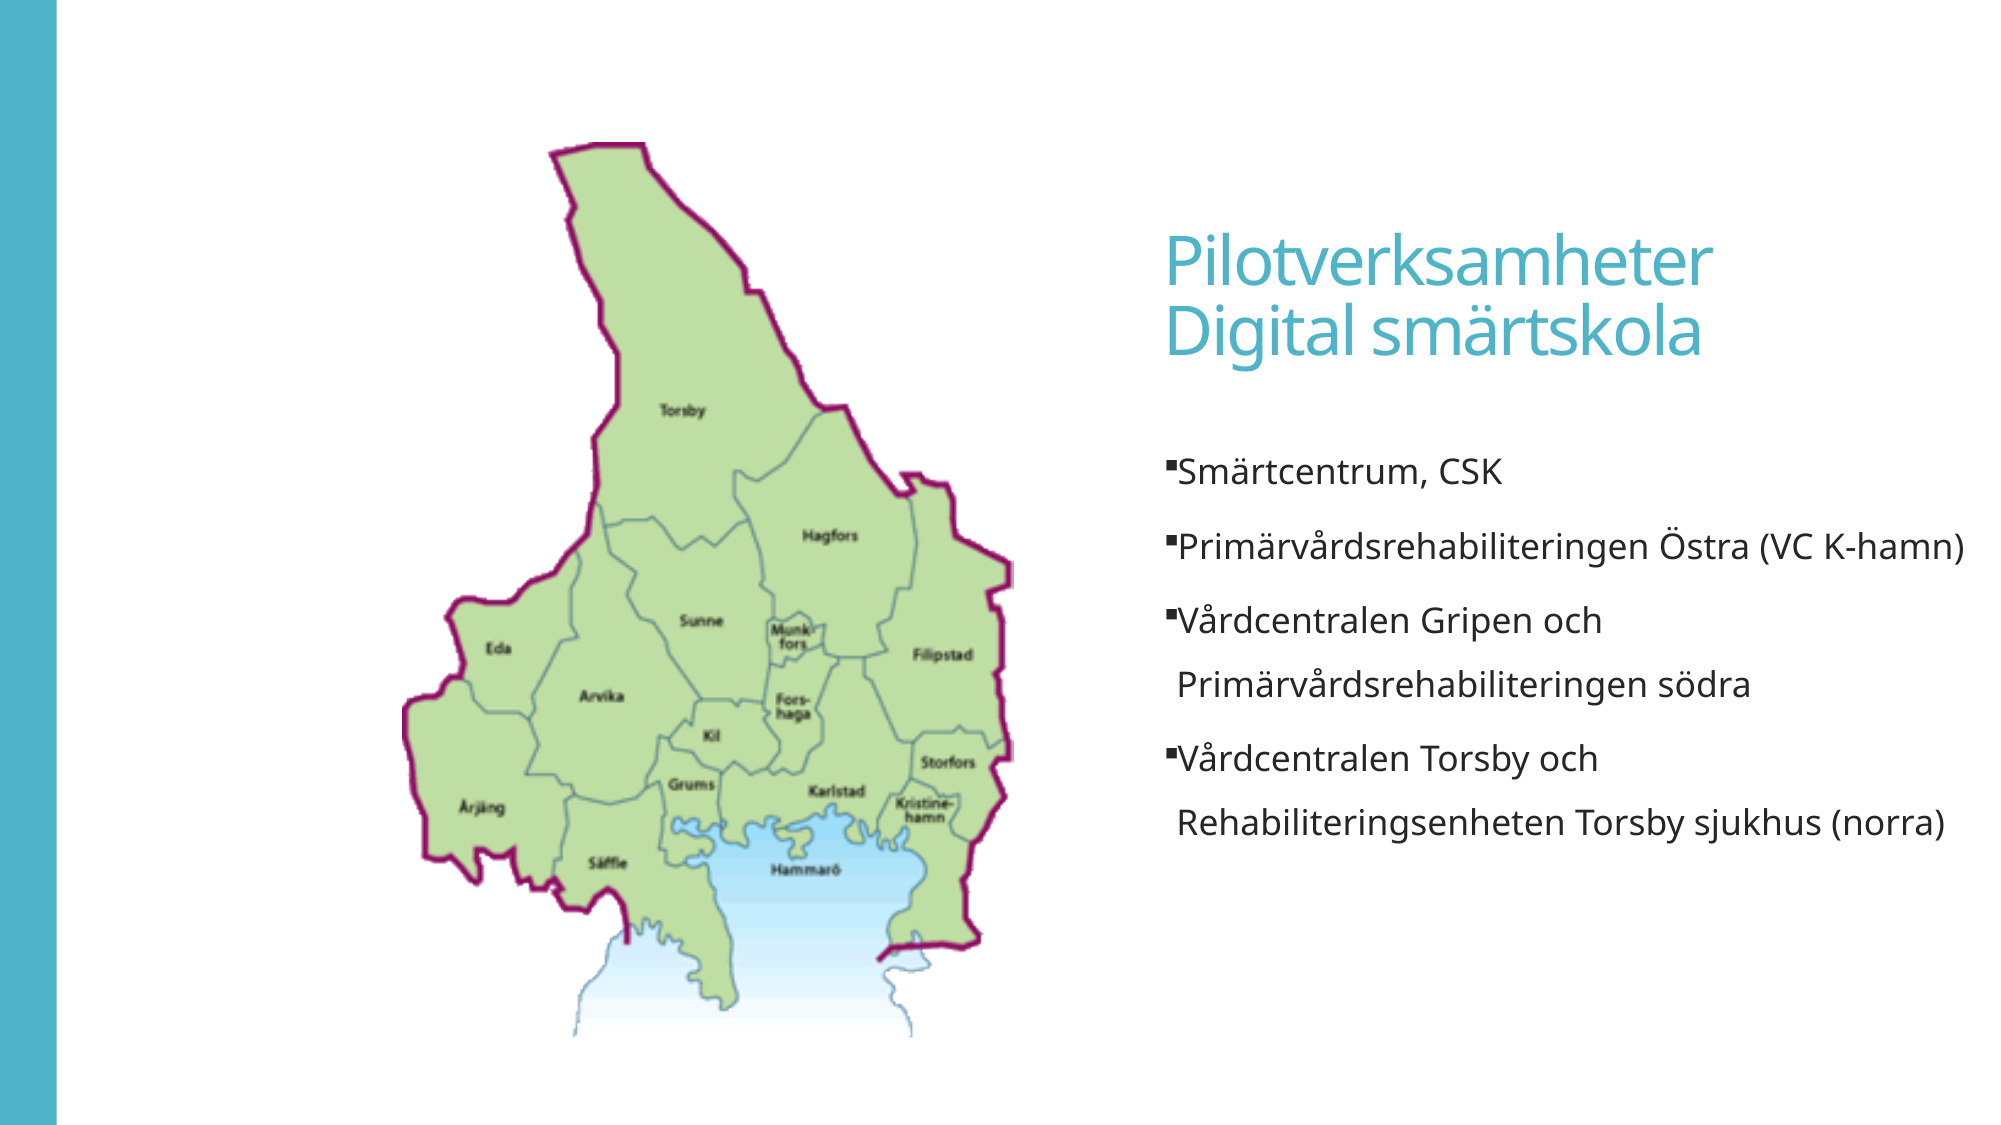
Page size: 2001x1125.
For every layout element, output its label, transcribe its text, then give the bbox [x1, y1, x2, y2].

title Pilotverksamheter Digital smärtskola [1148, 159, 1828, 377]
list Smärtcentrum, CSK Primärvårdsrehabiliteringen Östra (VC K-hamn) Vårdcentralen Gripen och Primärvårdsrehabiliteringen södra Vårdcentralen Torsby och Rehabiliteringsenheten Torsby sjukhus (norra) [1148, 420, 1987, 939]
picture [401, 142, 1014, 1046]
